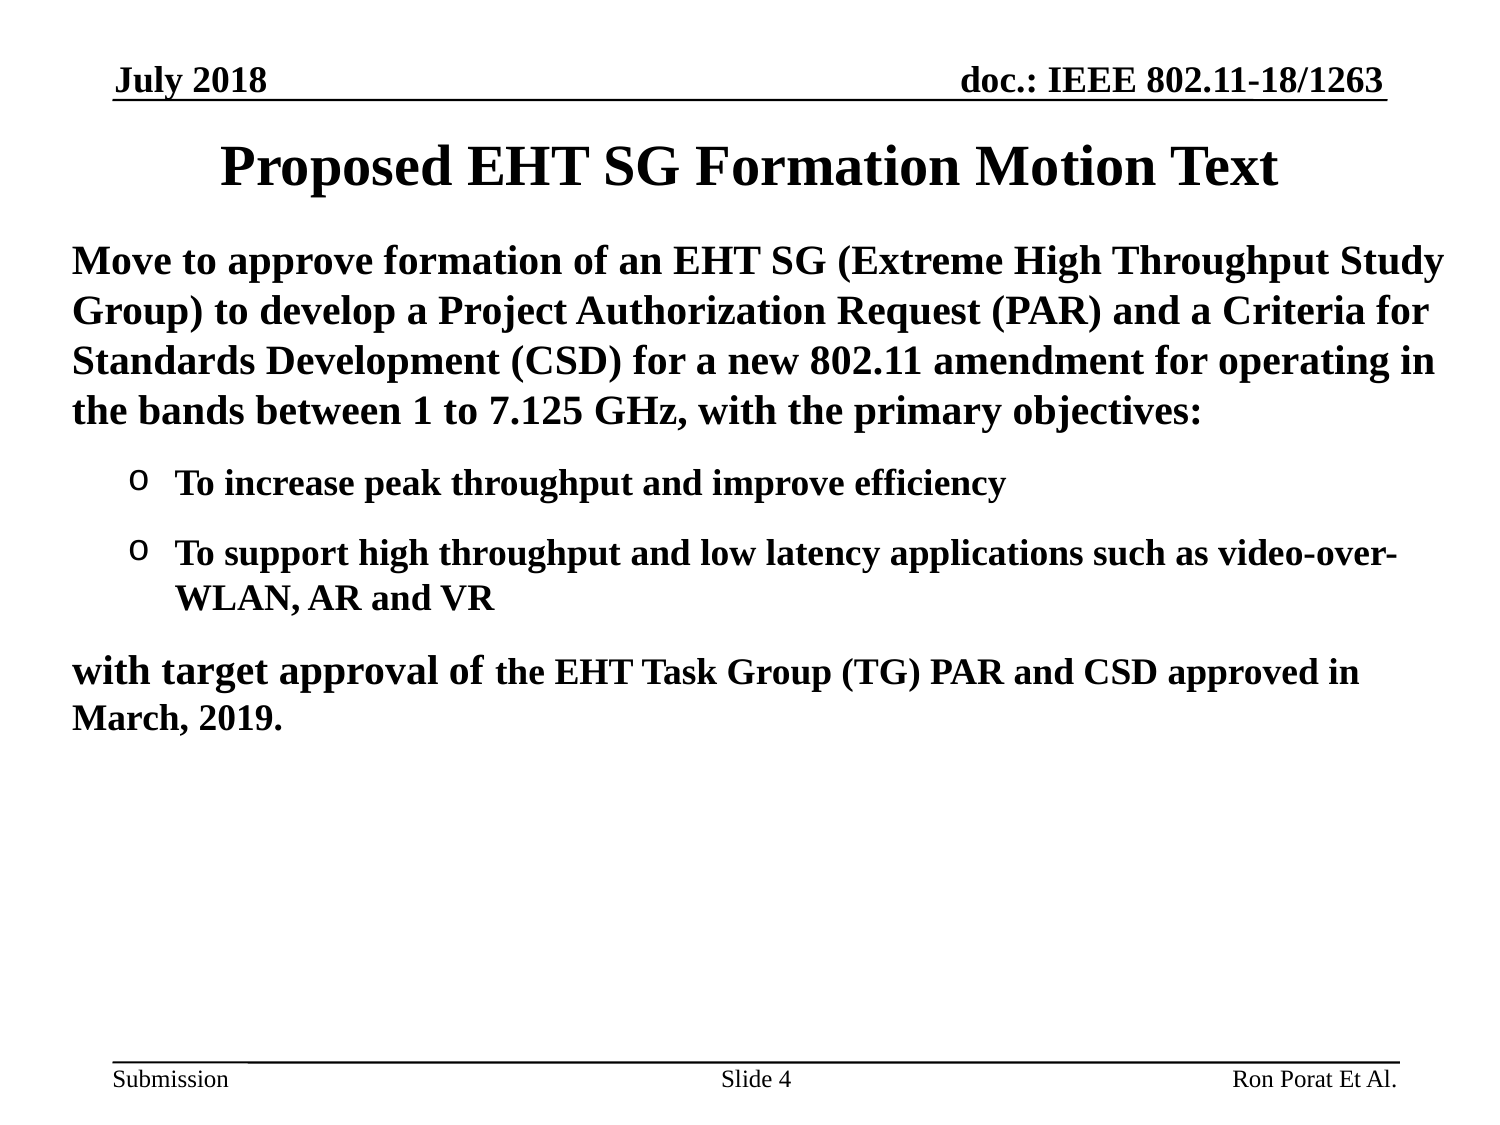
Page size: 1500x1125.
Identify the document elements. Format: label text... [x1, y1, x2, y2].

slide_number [114, 54, 270, 101]
slide_number Slide 4 [712, 1061, 800, 1093]
title Proposed EHT SG Formation Motion Text [12, 112, 1488, 213]
list Move to approve formation of an EHT SG (Extreme High Throughput Study Group) to develop a Project Authorization Request (PAR) and a Criteria for Standards Development (CSD) for a new 802.11 amendment for operating in the bands between 1 to 7.125 GHz, with the primary objectives: To increase peak throughput and improve efficiency To support high throughput and low latency applications such as video-over-WLAN, AR and VR with target approval of the EHT Task Group (TG) PAR and CSD approved in March, 2019. [37, 224, 1476, 1025]
footer Ron Porat Et Al. [1199, 1062, 1398, 1094]
